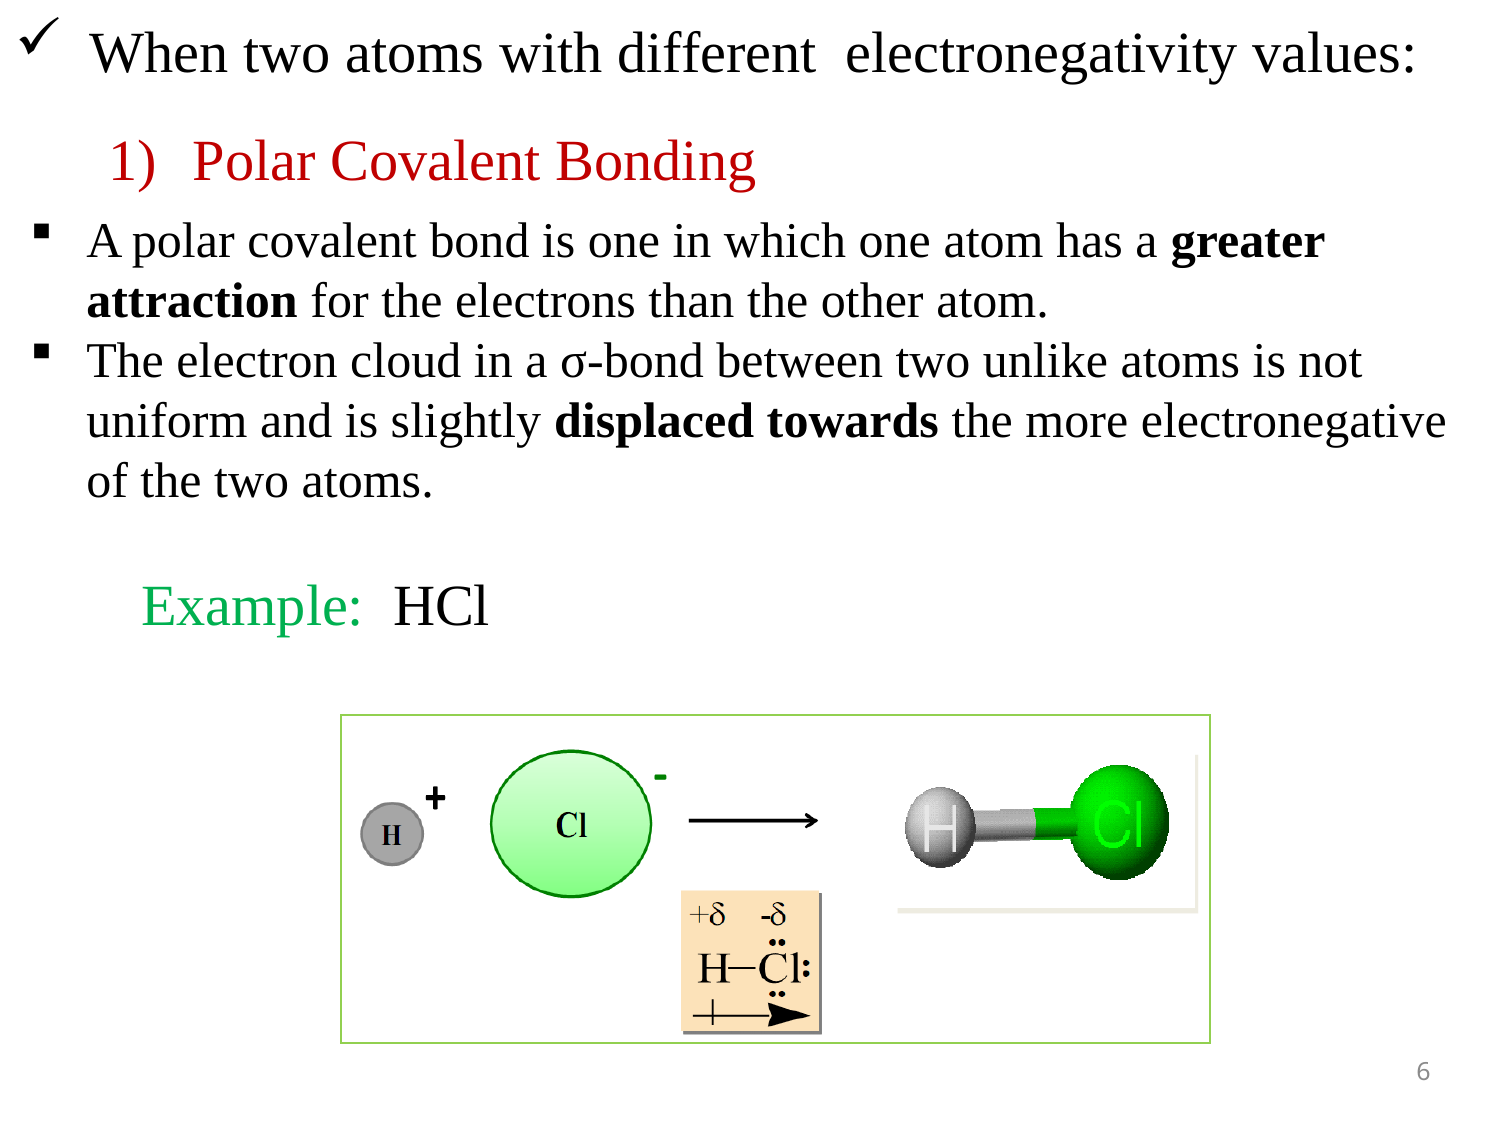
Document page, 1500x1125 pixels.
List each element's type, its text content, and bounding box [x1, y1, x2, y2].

text_box Example: HCl [125, 560, 505, 645]
text_box Polar Covalent Bonding [18, 114, 772, 200]
picture [341, 715, 1209, 1043]
text_box When two atoms with different electronegativity values: [0, 6, 1500, 92]
slide_number 6 [1401, 1042, 1494, 1103]
text_box A polar covalent bond is one in which one atom has a greater attraction for the electrons than the other atom. The electron cloud in a σ-bond between two unlike atoms is not uniform and is slightly displaced towards the more electronegative of the two atoms. [15, 200, 1500, 560]
